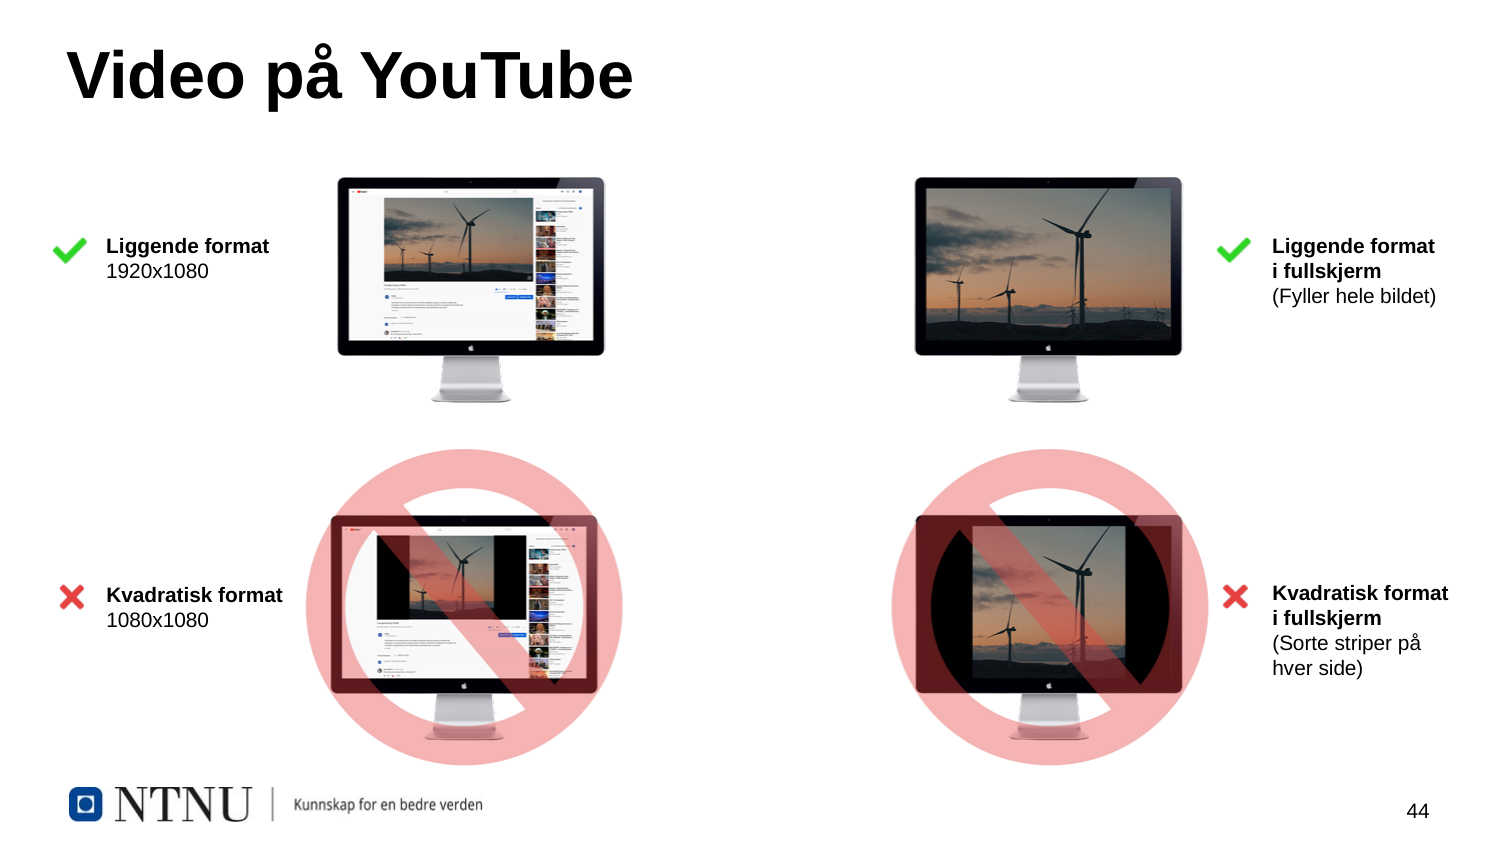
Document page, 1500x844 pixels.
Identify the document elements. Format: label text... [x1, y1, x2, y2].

picture [50, 65, 1423, 825]
text_box Kvadratisk format i fullskjerm (Sorte striper på hver side) [1426, 572, 1470, 688]
title Video på YouTube [51, 24, 1449, 124]
text_box Liggende format i fullskjerm (Fyller hele bildet) [1426, 225, 1456, 341]
